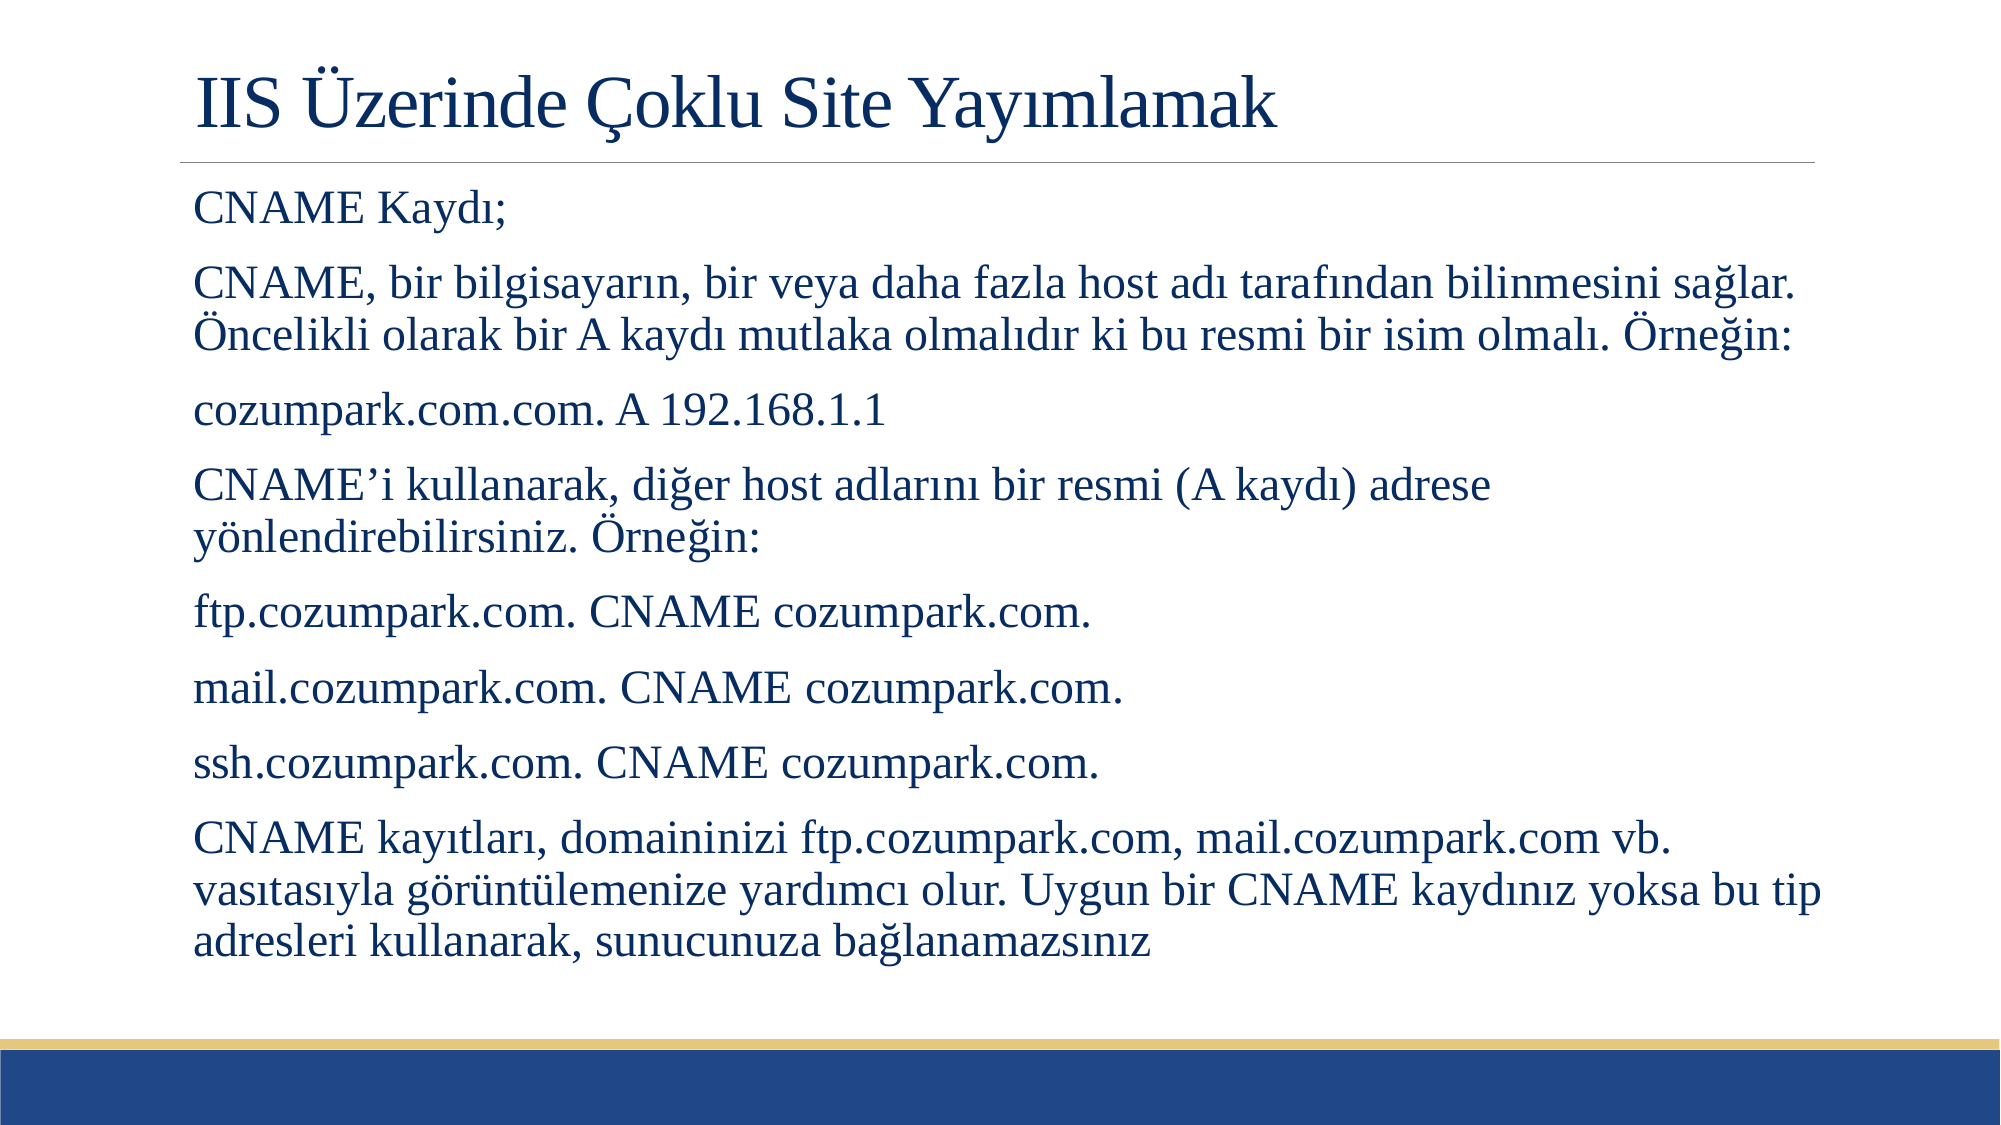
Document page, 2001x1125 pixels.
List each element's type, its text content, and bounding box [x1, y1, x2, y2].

list CNAME Kaydı; CNAME, bir bilgisayarın, bir veya daha fazla host adı tarafından bilinmesini sağlar. Öncelikli olarak bir A kaydı mutlaka olmalıdır ki bu resmi bir isim olmalı. Örneğin: cozumpark.com.com. A 192.168.1.1 CNAME’i kullanarak, diğer host adlarını bir resmi (A kaydı) adrese yönlendirebilirsiniz. Örneğin: ftp.cozumpark.com. CNAME cozumpark.com. mail.cozumpark.com. CNAME cozumpark.com. ssh.cozumpark.com. CNAME cozumpark.com. CNAME kayıtları, domaininizi ftp.cozumpark.com, mail.cozumpark.com vb. vasıtasıyla görüntülemenize yardımcı olur. Uygun bir CNAME kaydınız yoksa bu tip adresleri kullanarak, sunucunuza bağlanamazsınız [180, 174, 1830, 988]
title IIS Üzerinde Çoklu Site Yayımlamak [180, 47, 1830, 150]
